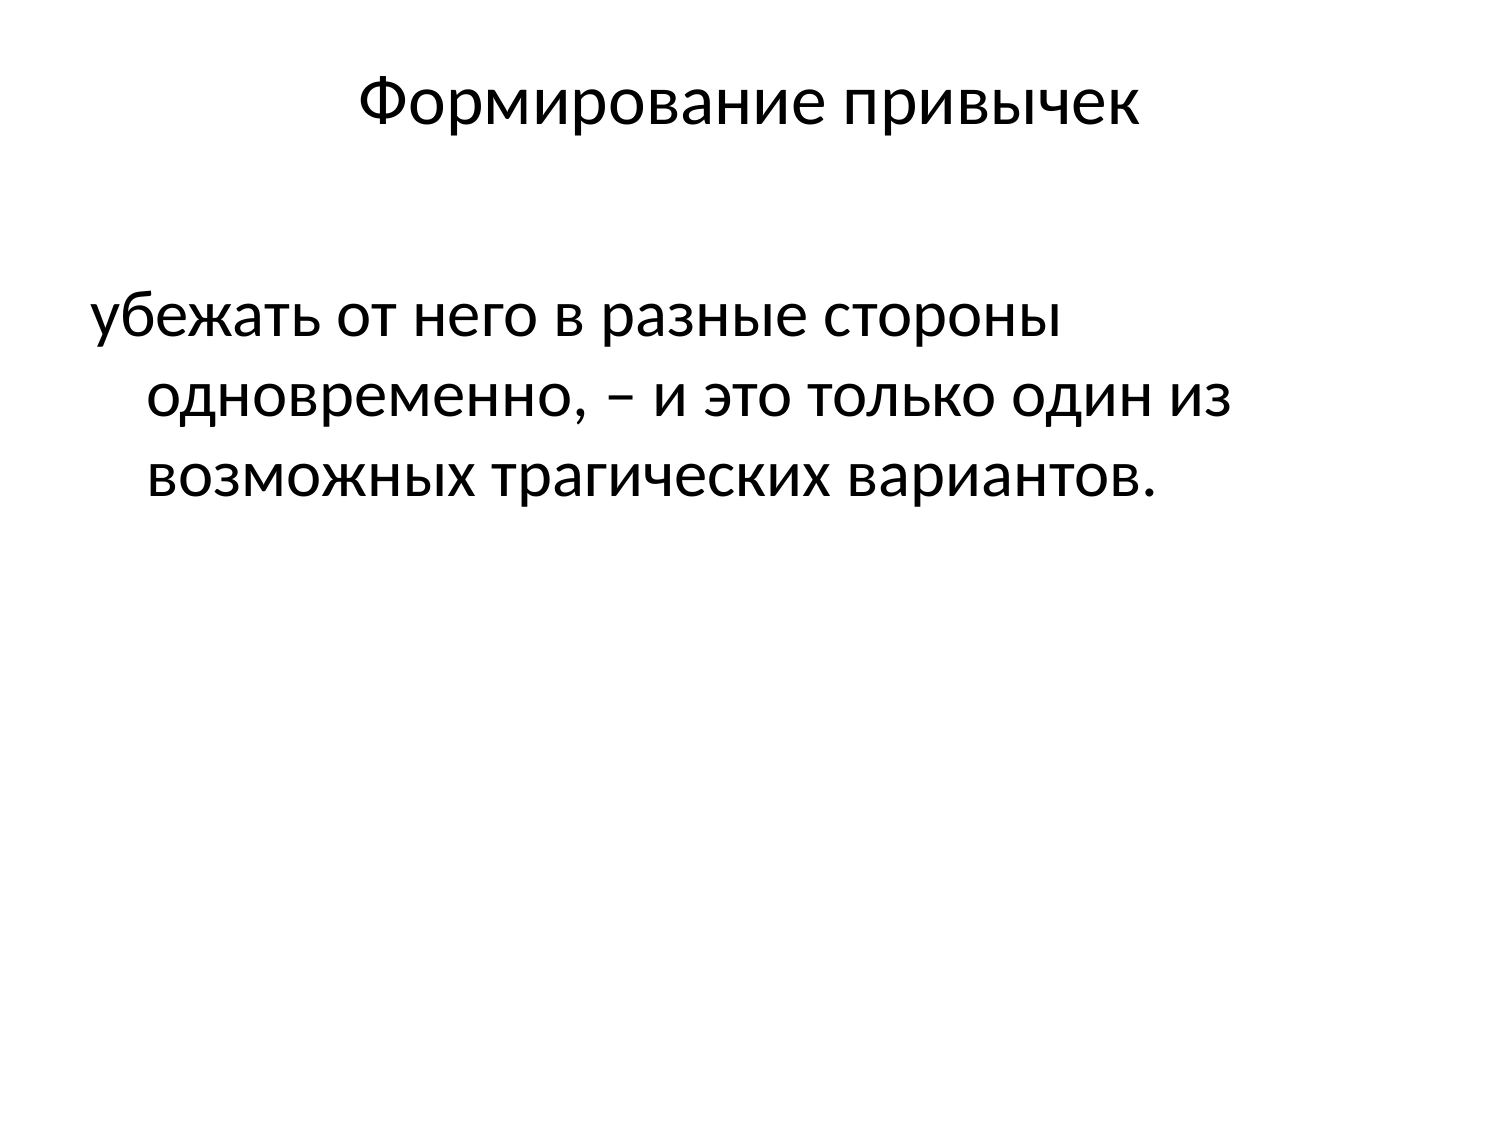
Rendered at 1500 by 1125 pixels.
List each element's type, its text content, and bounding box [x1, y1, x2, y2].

list убежать от него в разные стороны одновременно, – и это только один из возможных трагических вариантов. [75, 262, 1425, 1005]
title Формирование привычек [75, 45, 1425, 233]
